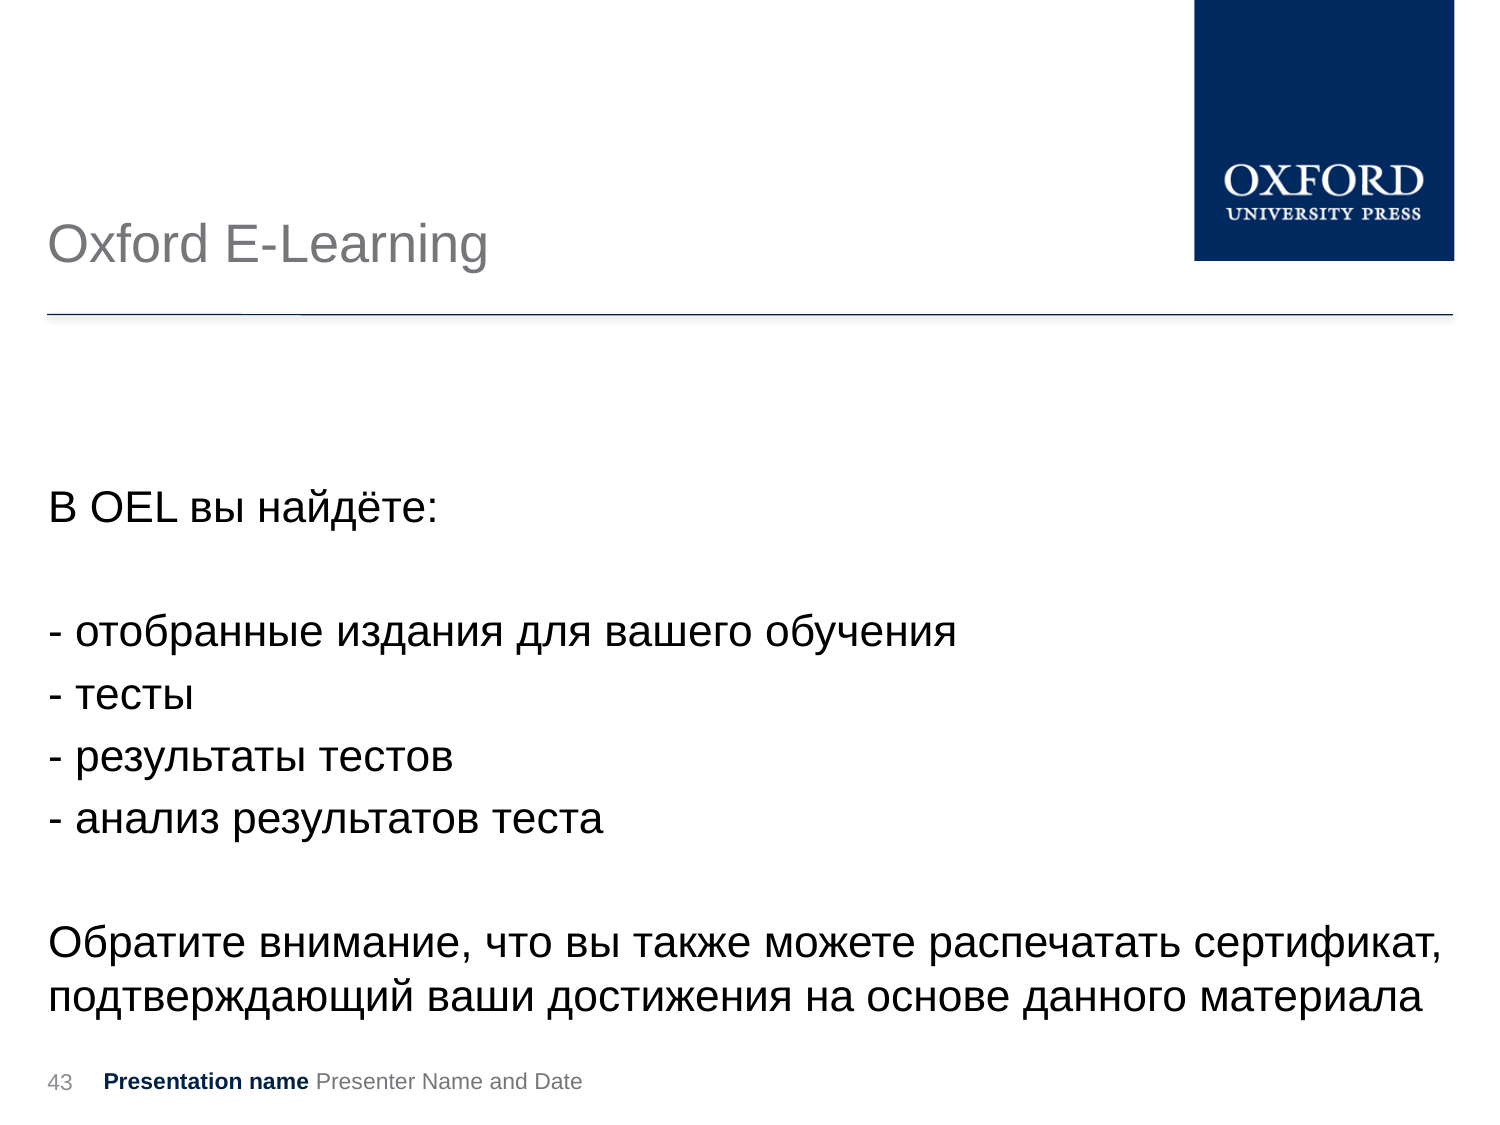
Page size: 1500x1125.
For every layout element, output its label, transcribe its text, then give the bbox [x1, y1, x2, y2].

slide_number 43 [47, 1048, 104, 1108]
list Oxford E-Learning [47, 208, 1186, 288]
list В OEL вы найдёте: - отобранные издания для вашего обучения - тесты - результаты тестов - анализ результатов теста Обратите внимание, что вы также можете распечатать сертификат, подтверждающий ваши достижения на основе данного материала [48, 346, 1454, 1047]
footer Presentation name Presenter Name and Date [103, 1050, 1439, 1111]
picture [1194, 0, 1455, 261]
